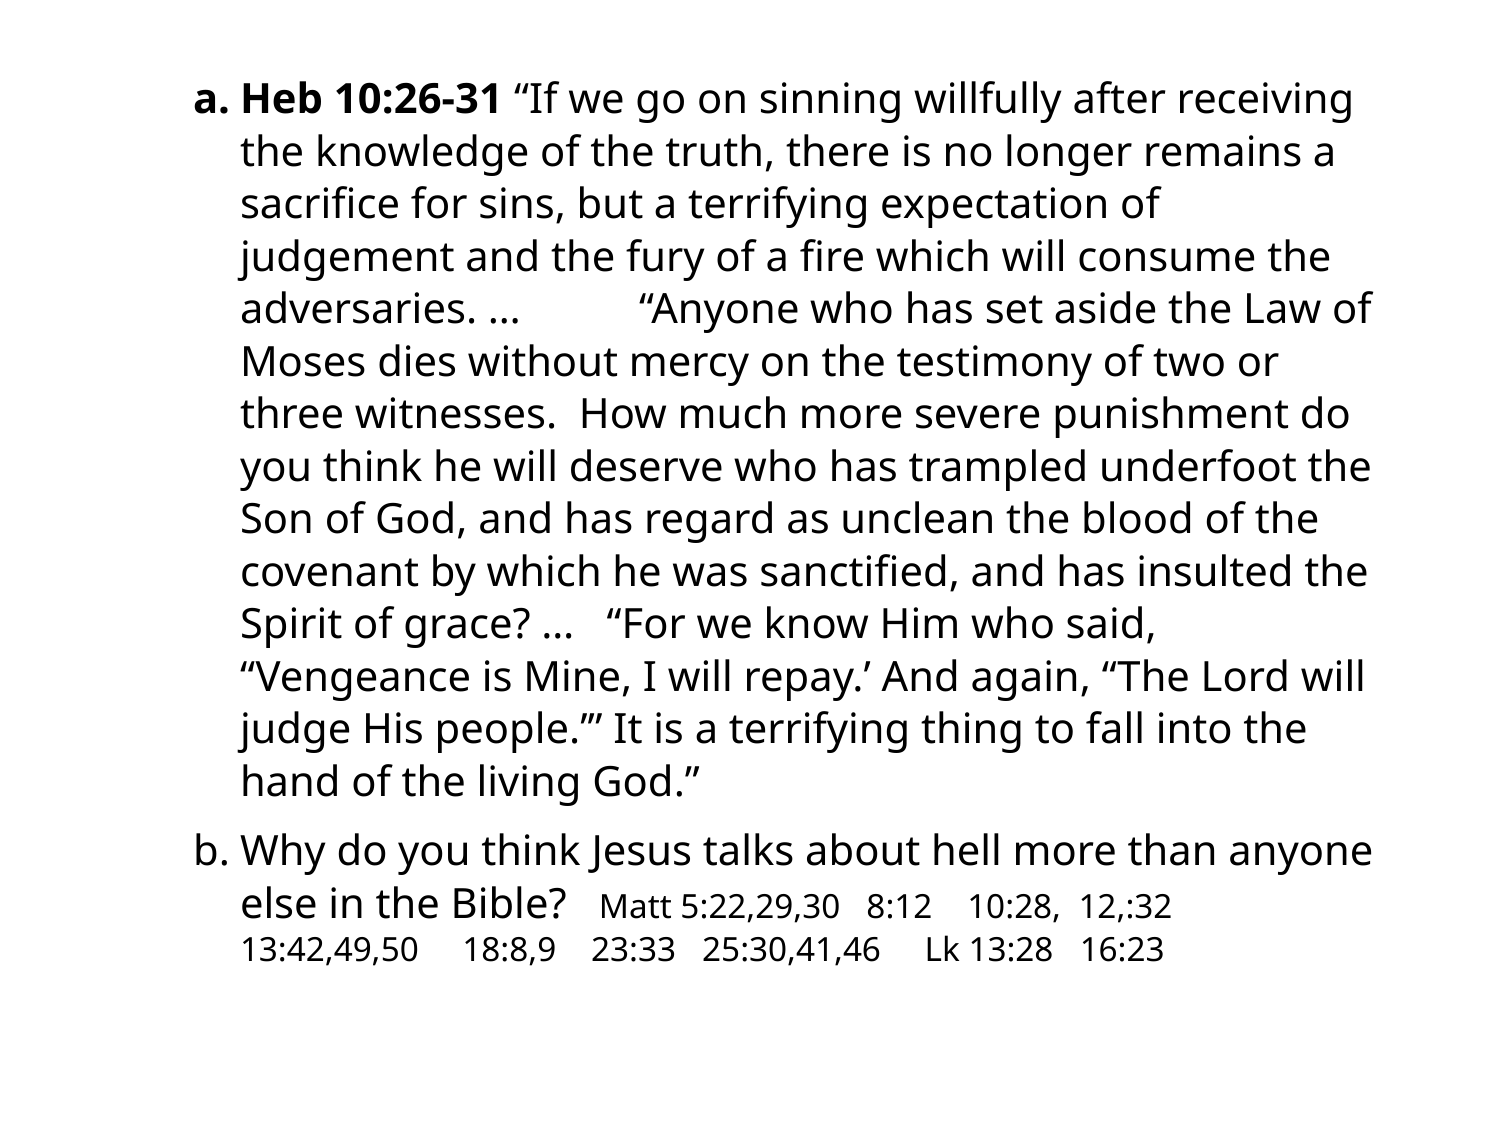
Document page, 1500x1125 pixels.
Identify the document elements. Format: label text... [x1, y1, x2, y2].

list Heb 10:26-31 “If we go on sinning willfully after receiving the knowledge of the truth, there is no longer remains a sacrifice for sins, but a terrifying expectation of judgement and the fury of a fire which will consume the adversaries. … “Anyone who has set aside the Law of Moses dies without mercy on the testimony of two or three witnesses. How much more severe punishment do you think he will deserve who has trampled underfoot the Son of God, and has regard as unclean the blood of the covenant by which he was sanctified, and has insulted the Spirit of grace? … “For we know Him who said, “Vengeance is Mine, I will repay.’ And again, “The Lord will judge His people.’” It is a terrifying thing to fall into the hand of the living God.” Why do you think Jesus talks about hell more than anyone else in the Bible? Matt 5:22,29,30 8:12 10:28, 12,:32 13:42,49,50 18:8,9 23:33 25:30,41,46 Lk 13:28 16:23 [103, 62, 1397, 1029]
